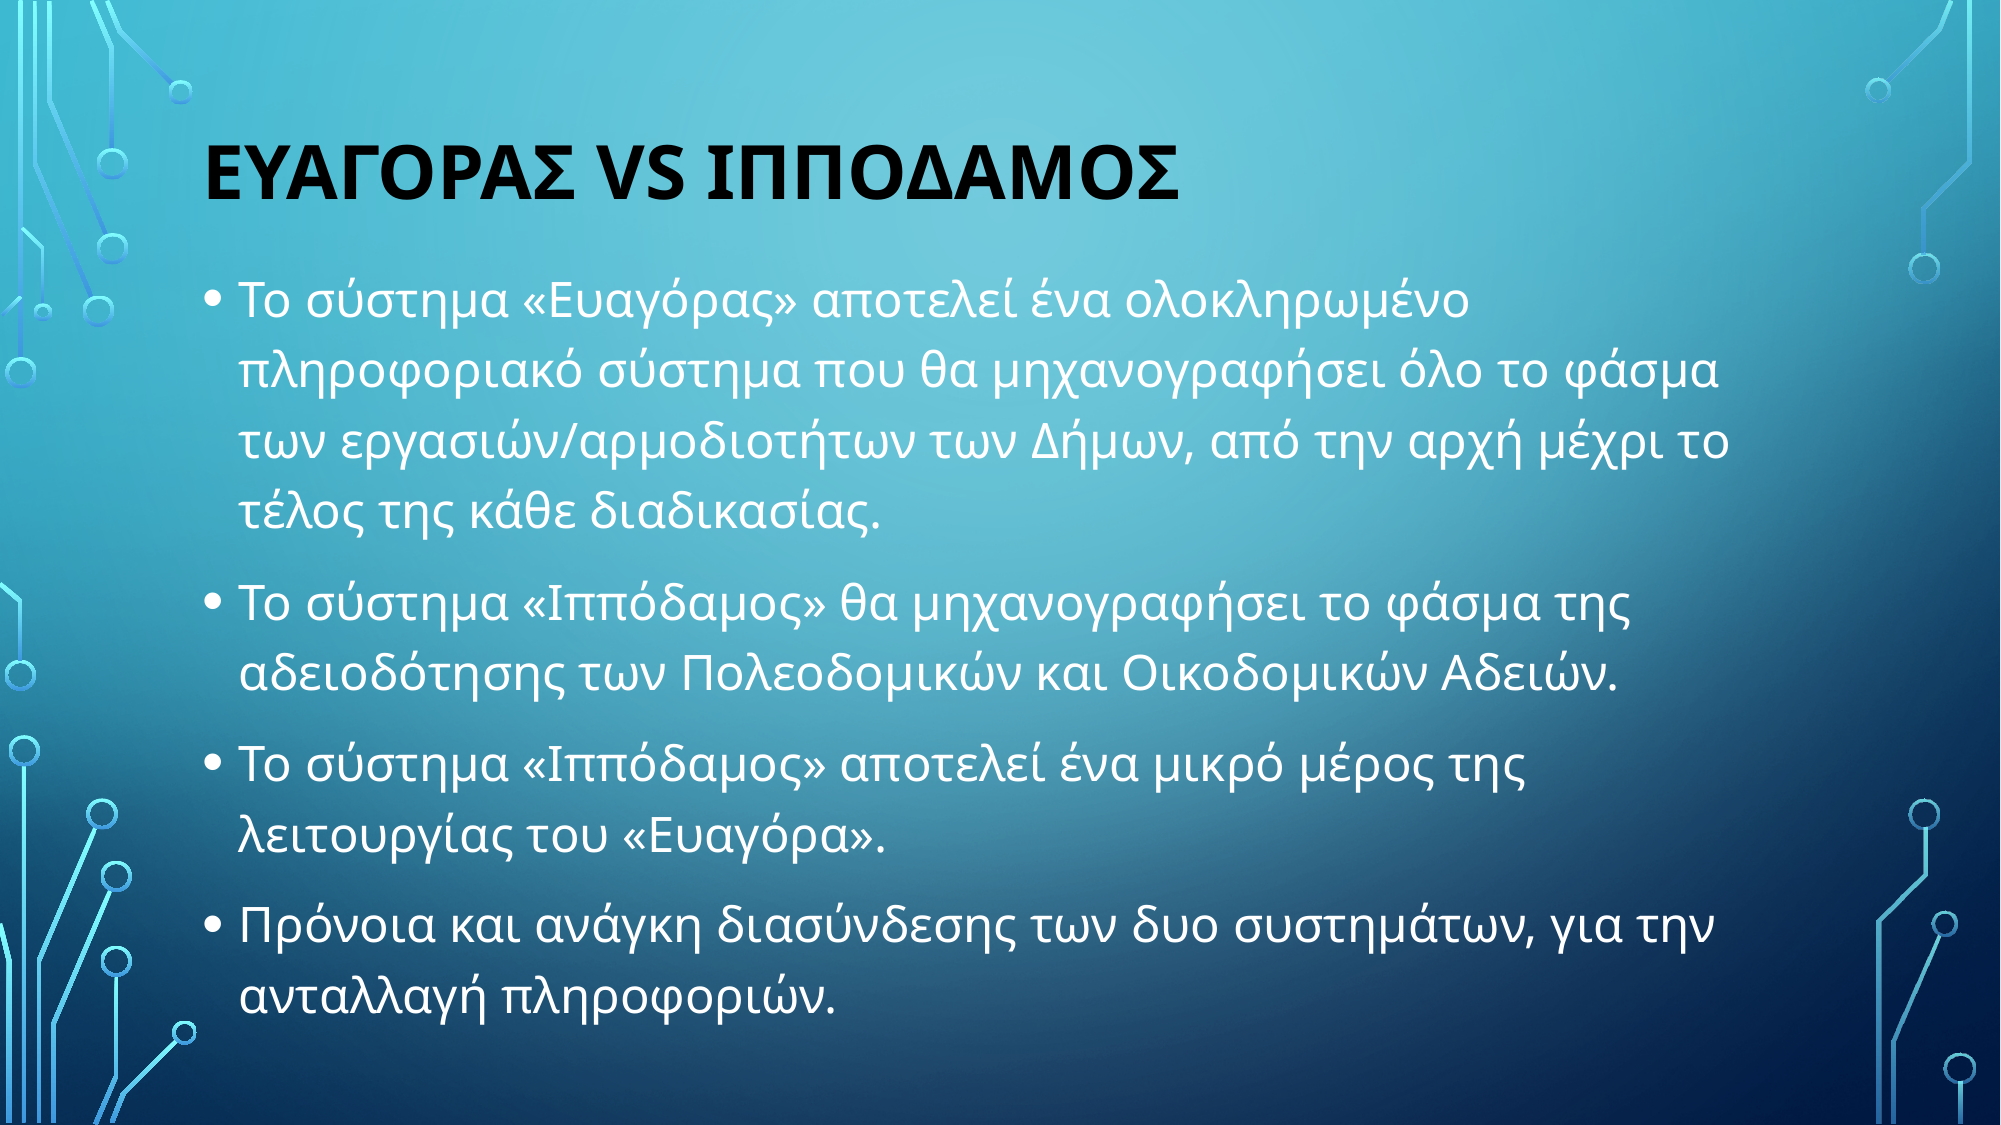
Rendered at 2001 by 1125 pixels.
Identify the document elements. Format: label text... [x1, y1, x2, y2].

list Το σύστημα «Ευαγόρας» αποτελεί ένα ολοκληρωμένο πληροφοριακό σύστημα που θα μηχανογραφήσει όλο το φάσμα των εργασιών/αρμοδιοτήτων των Δήμων, από την αρχή μέχρι το τέλος της κάθε διαδικασίας. Το σύστημα «Ιππόδαμος» θα μηχανογραφήσει το φάσμα της αδειοδότησης των Πολεοδομικών και Οικοδομικών Αδειών. Το σύστημα «Ιππόδαμος» αποτελεί ένα μικρό μέρος της λειτουργίας του «Ευαγόρα». Πρόνοια και ανάγκη διασύνδεσης των δυο συστημάτων, για την ανταλλαγή πληροφοριών. [187, 249, 1813, 1036]
title Ευαγορασ vs ιπποδαμοσ [187, 101, 1813, 249]
